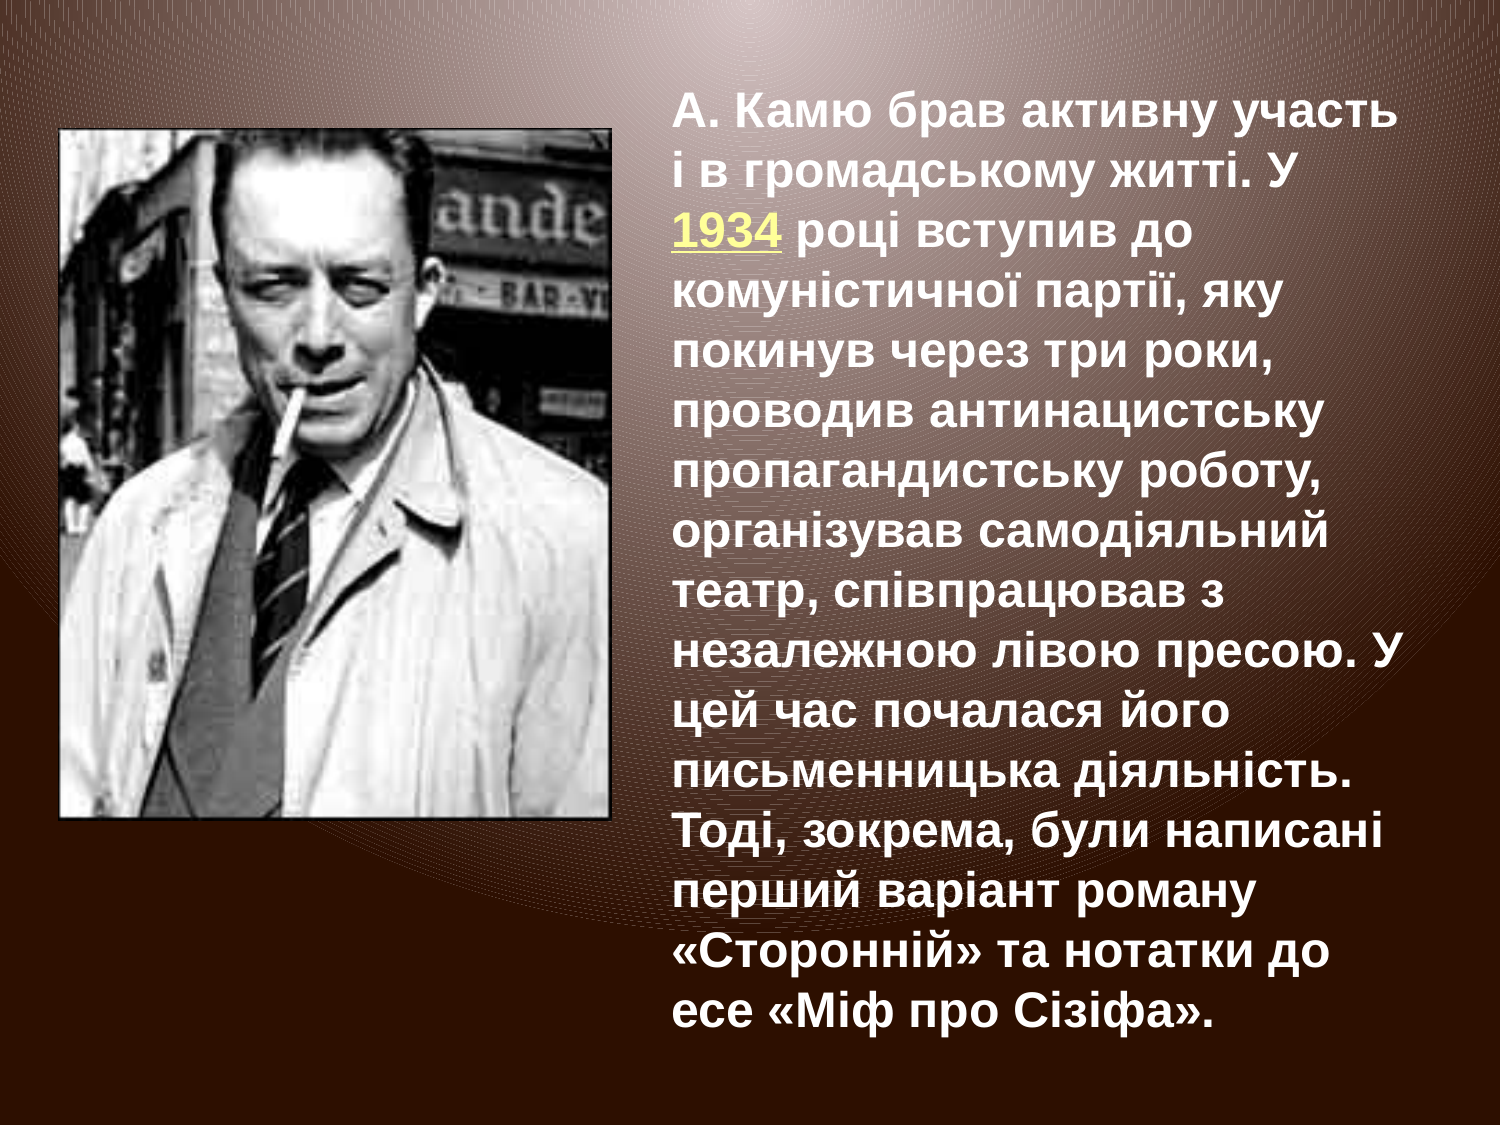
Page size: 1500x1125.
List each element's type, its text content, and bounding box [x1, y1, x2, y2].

text_box А. Камю брав активну участь і в громадському житті. У 1934 році вступив до комуністичної партії, яку покинув через три роки, проводив антинацистську пропагандистську роботу, організував самодіяльний театр, співпрацював з незалежною лівою пресою. У цей час почалася його письменницька діяльність. Тоді, зокрема, були написані перший варіант роману «Сторонній» та нотатки до есе «Міф про Сізіфа». [656, 70, 1430, 1045]
picture [58, 128, 612, 821]
